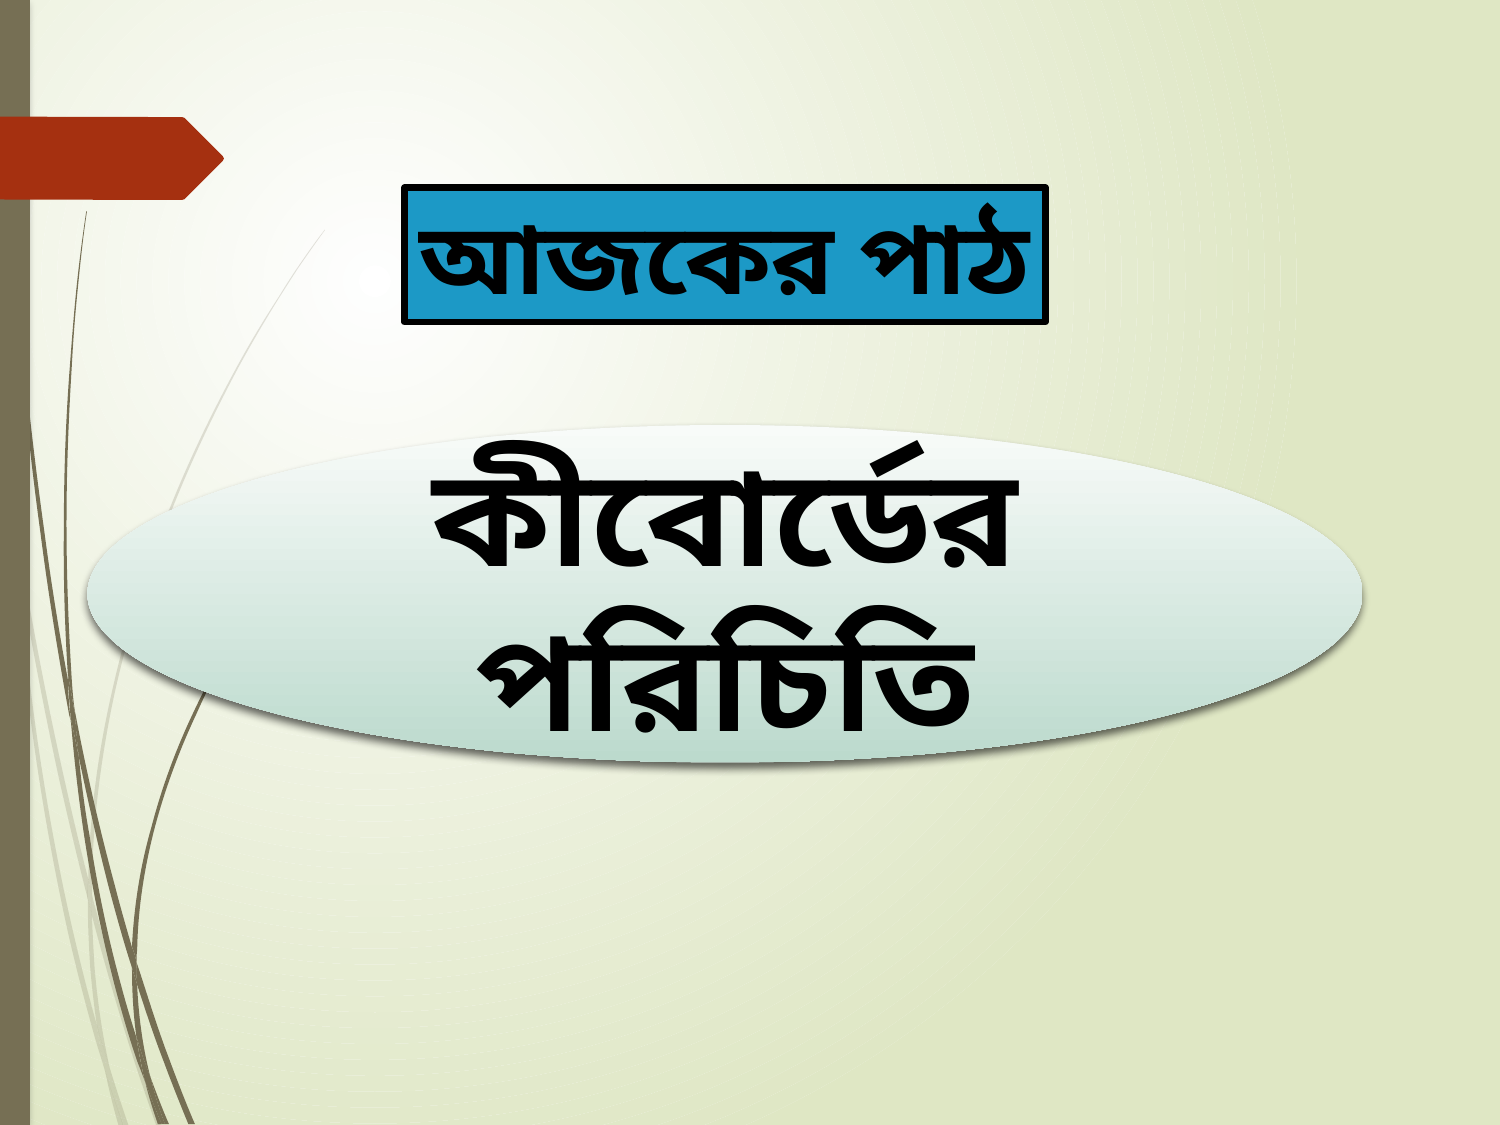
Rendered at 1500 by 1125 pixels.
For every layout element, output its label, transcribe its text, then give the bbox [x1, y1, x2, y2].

text_box কীবোর্ডের পরিচিতি [87, 424, 1363, 763]
text_box আজকের পাঠ [404, 187, 1046, 323]
